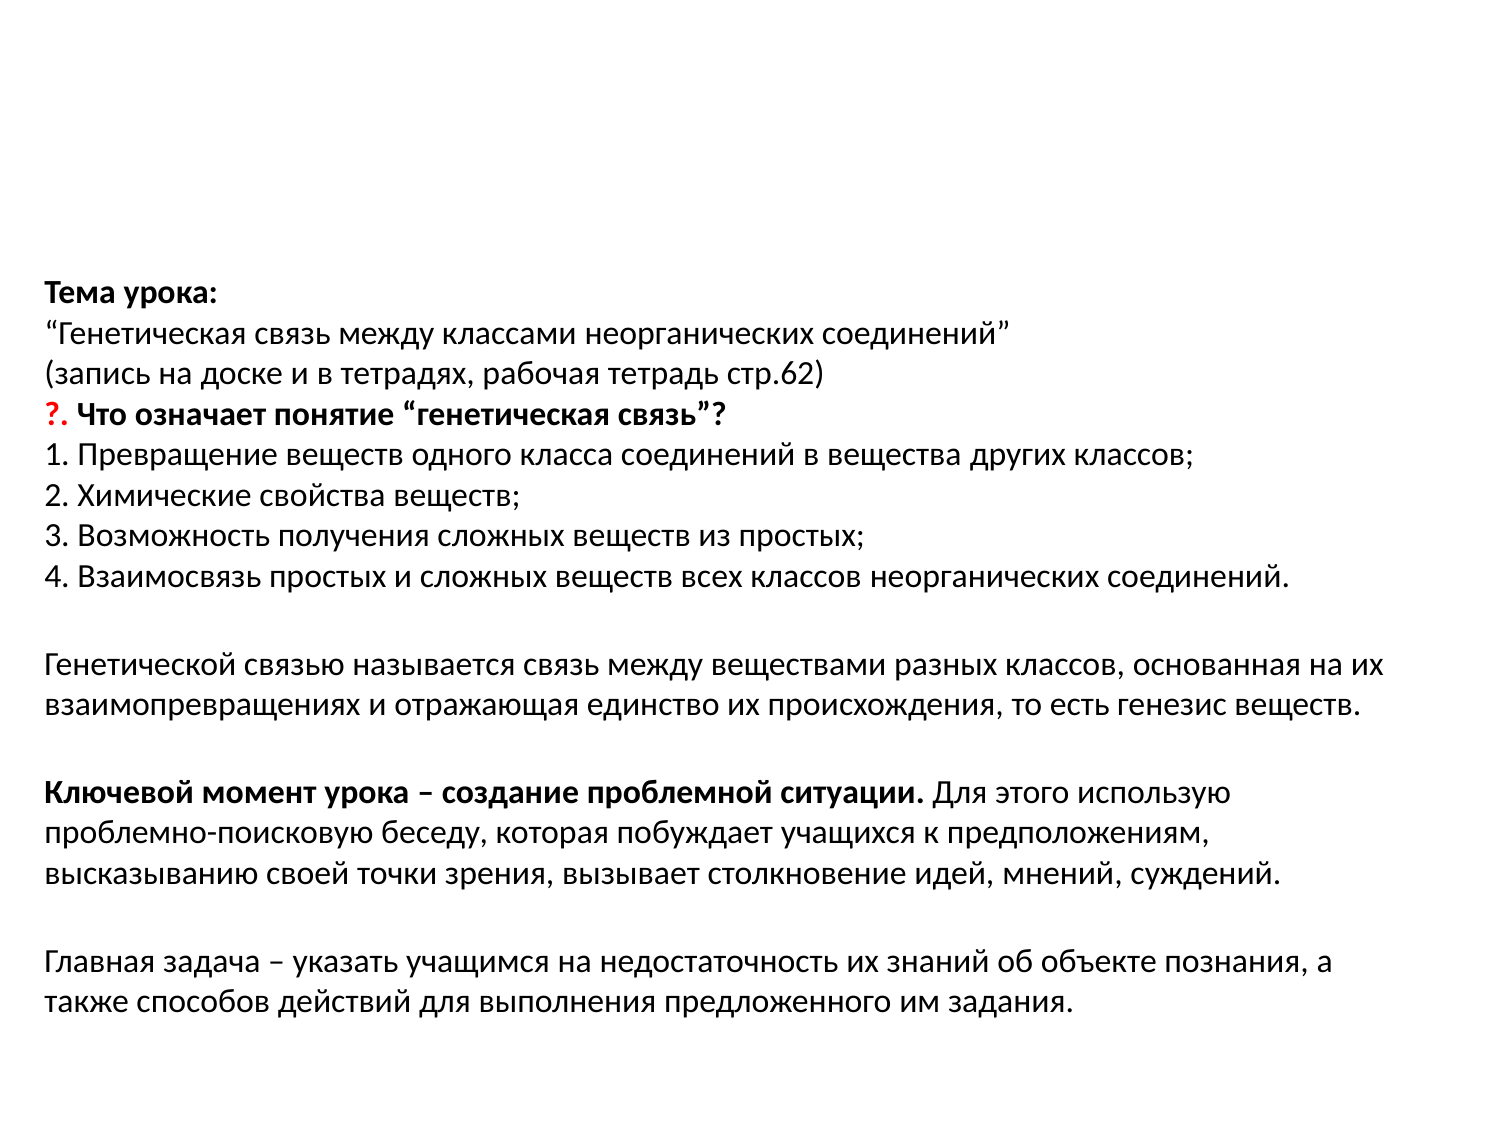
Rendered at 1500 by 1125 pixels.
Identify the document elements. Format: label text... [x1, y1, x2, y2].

list Тема урока: “Генетическая связь между классами неорганических соединений” (запись на доске и в тетрадях, рабочая тетрадь стр.62) ?. Что означает понятие “генетическая связь”? 1. Превращение веществ одного класса соединений в вещества других классов; 2. Химические свойства веществ; 3. Возможность получения сложных веществ из простых; 4. Взаимосвязь простых и сложных веществ всех классов неорганических соединений. Генетической связью называется связь между веществами разных классов, основанная на их взаимопревращениях и отражающая единство их происхождения, то есть генезис веществ. Ключевой момент урока – создание проблемной ситуации. Для этого использую проблемно-поисковую беседу, которая побуждает учащихся к предположениям, высказыванию своей точки зрения, вызывает столкновение идей, мнений, суждений. Главная задача – указать учащимся на недостаточность их знаний об объекте познания, а также способов действий для выполнения предложенного им задания. [29, 262, 1425, 1125]
